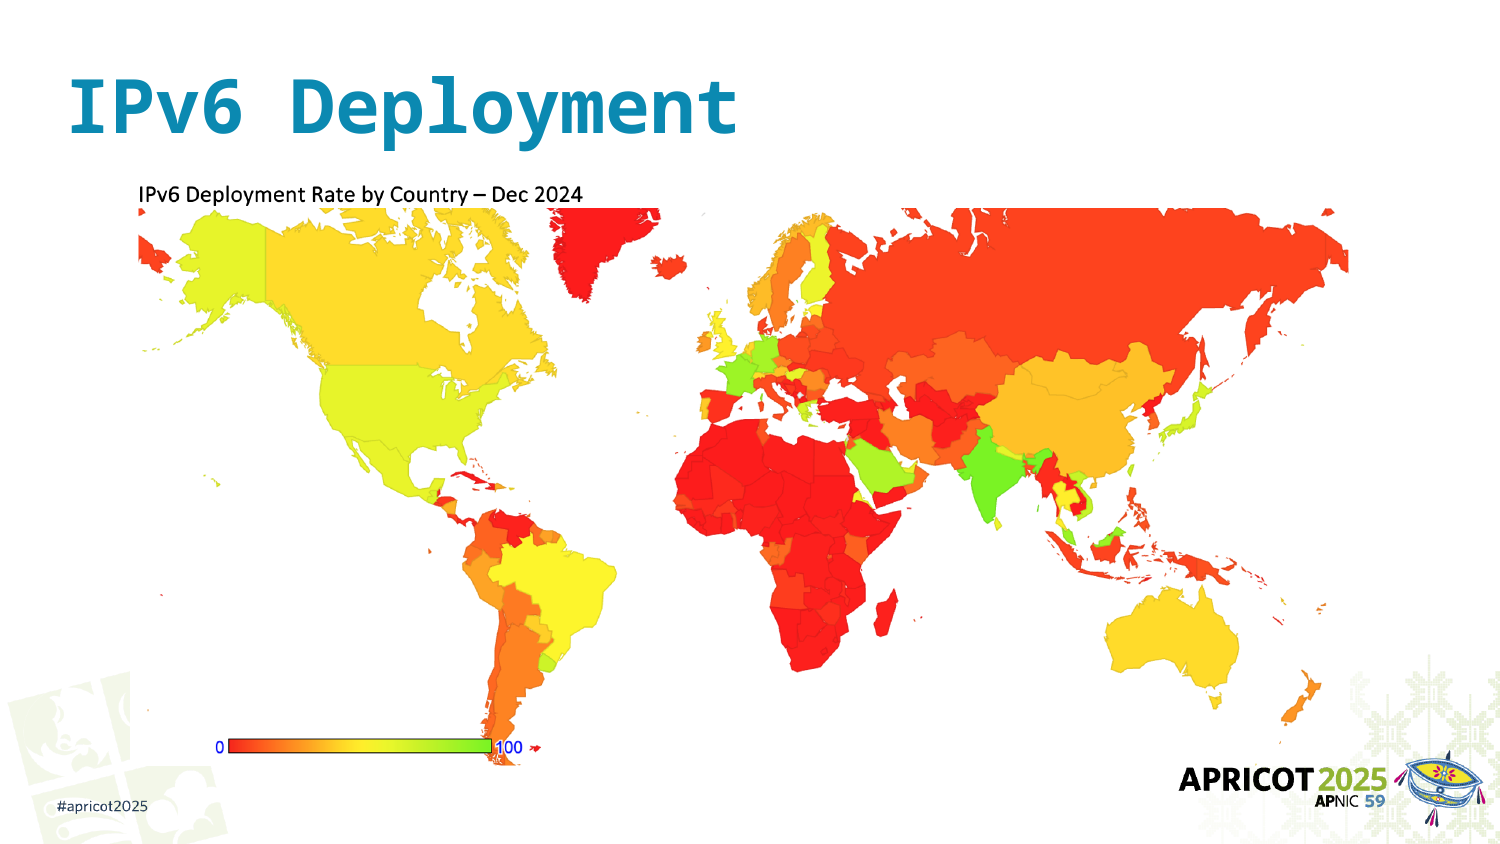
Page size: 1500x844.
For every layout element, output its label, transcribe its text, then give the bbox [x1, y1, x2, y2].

picture [0, 0, 1500, 844]
title IPv6 Deployment [64, 33, 1436, 175]
